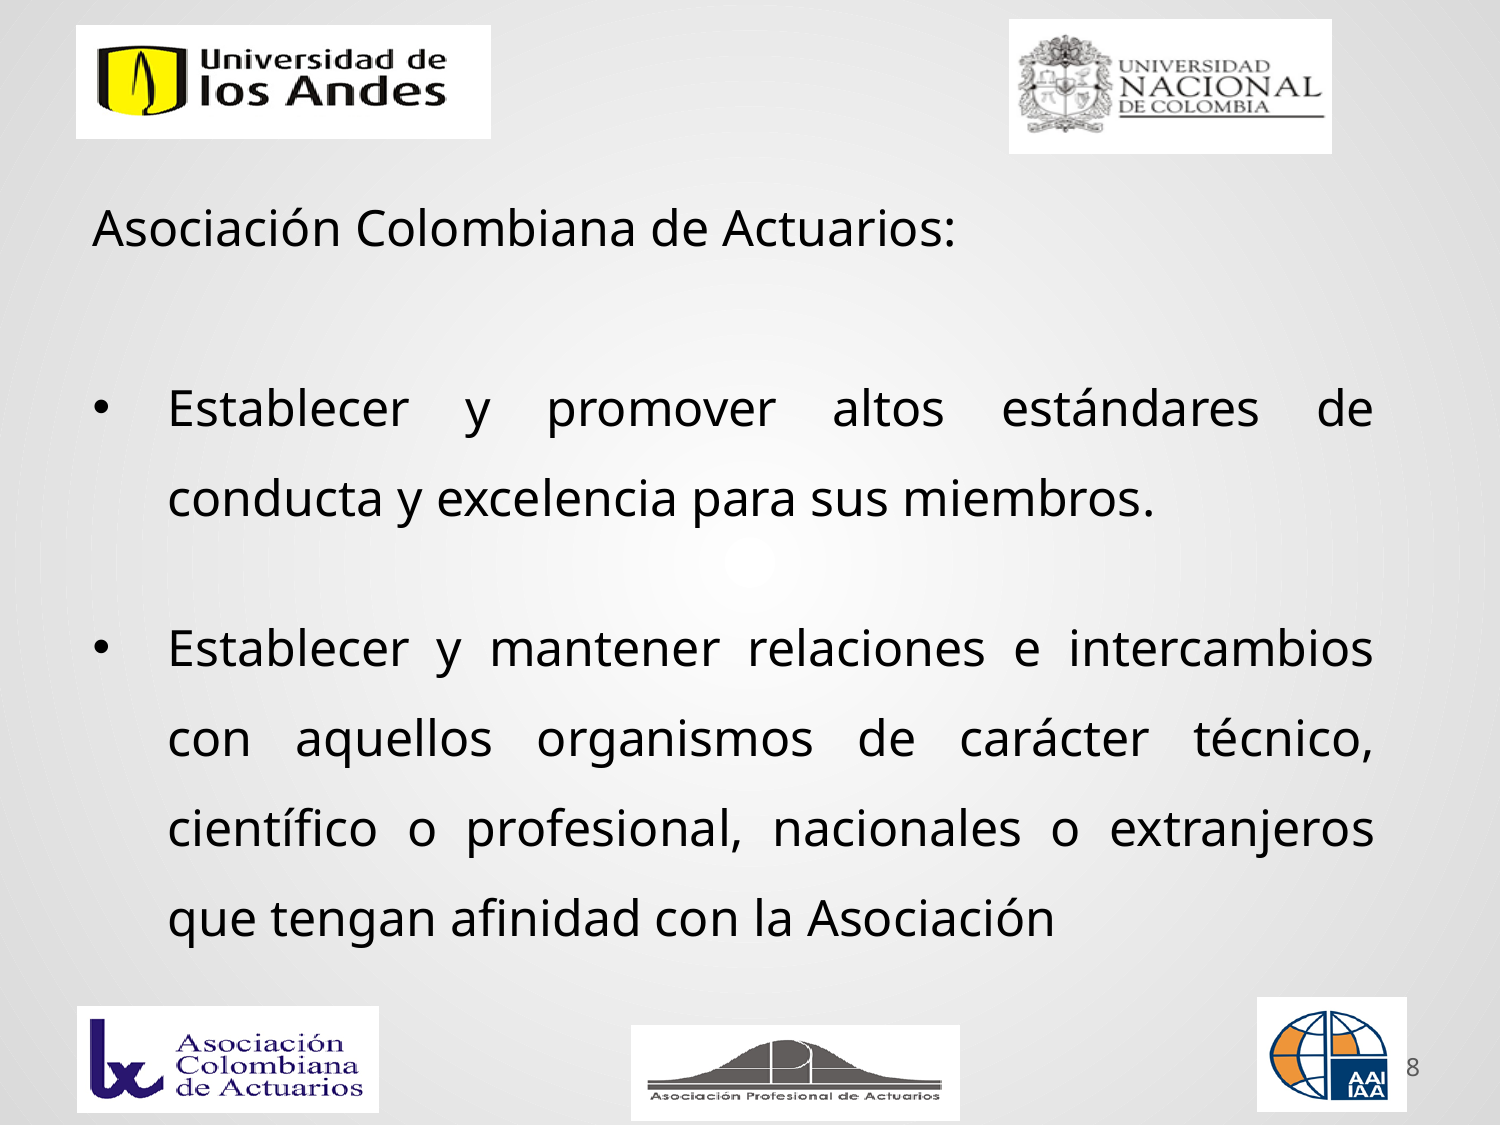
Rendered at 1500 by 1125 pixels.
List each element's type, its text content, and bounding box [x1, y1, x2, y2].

slide_number 8 [1401, 1042, 1471, 1094]
picture [76, 25, 491, 139]
picture [1257, 997, 1407, 1112]
picture [631, 1025, 960, 1121]
text_box Asociación Colombiana de Actuarios: Establecer y promover altos estándares de conducta y excelencia para sus miembros. Establecer y mantener relaciones e intercambios con aquellos organismos de carácter técnico, científico o profesional, nacionales o extranjeros que tengan afinidad con la Asociación [77, 159, 1391, 954]
picture [1009, 19, 1332, 154]
picture [77, 1006, 379, 1113]
